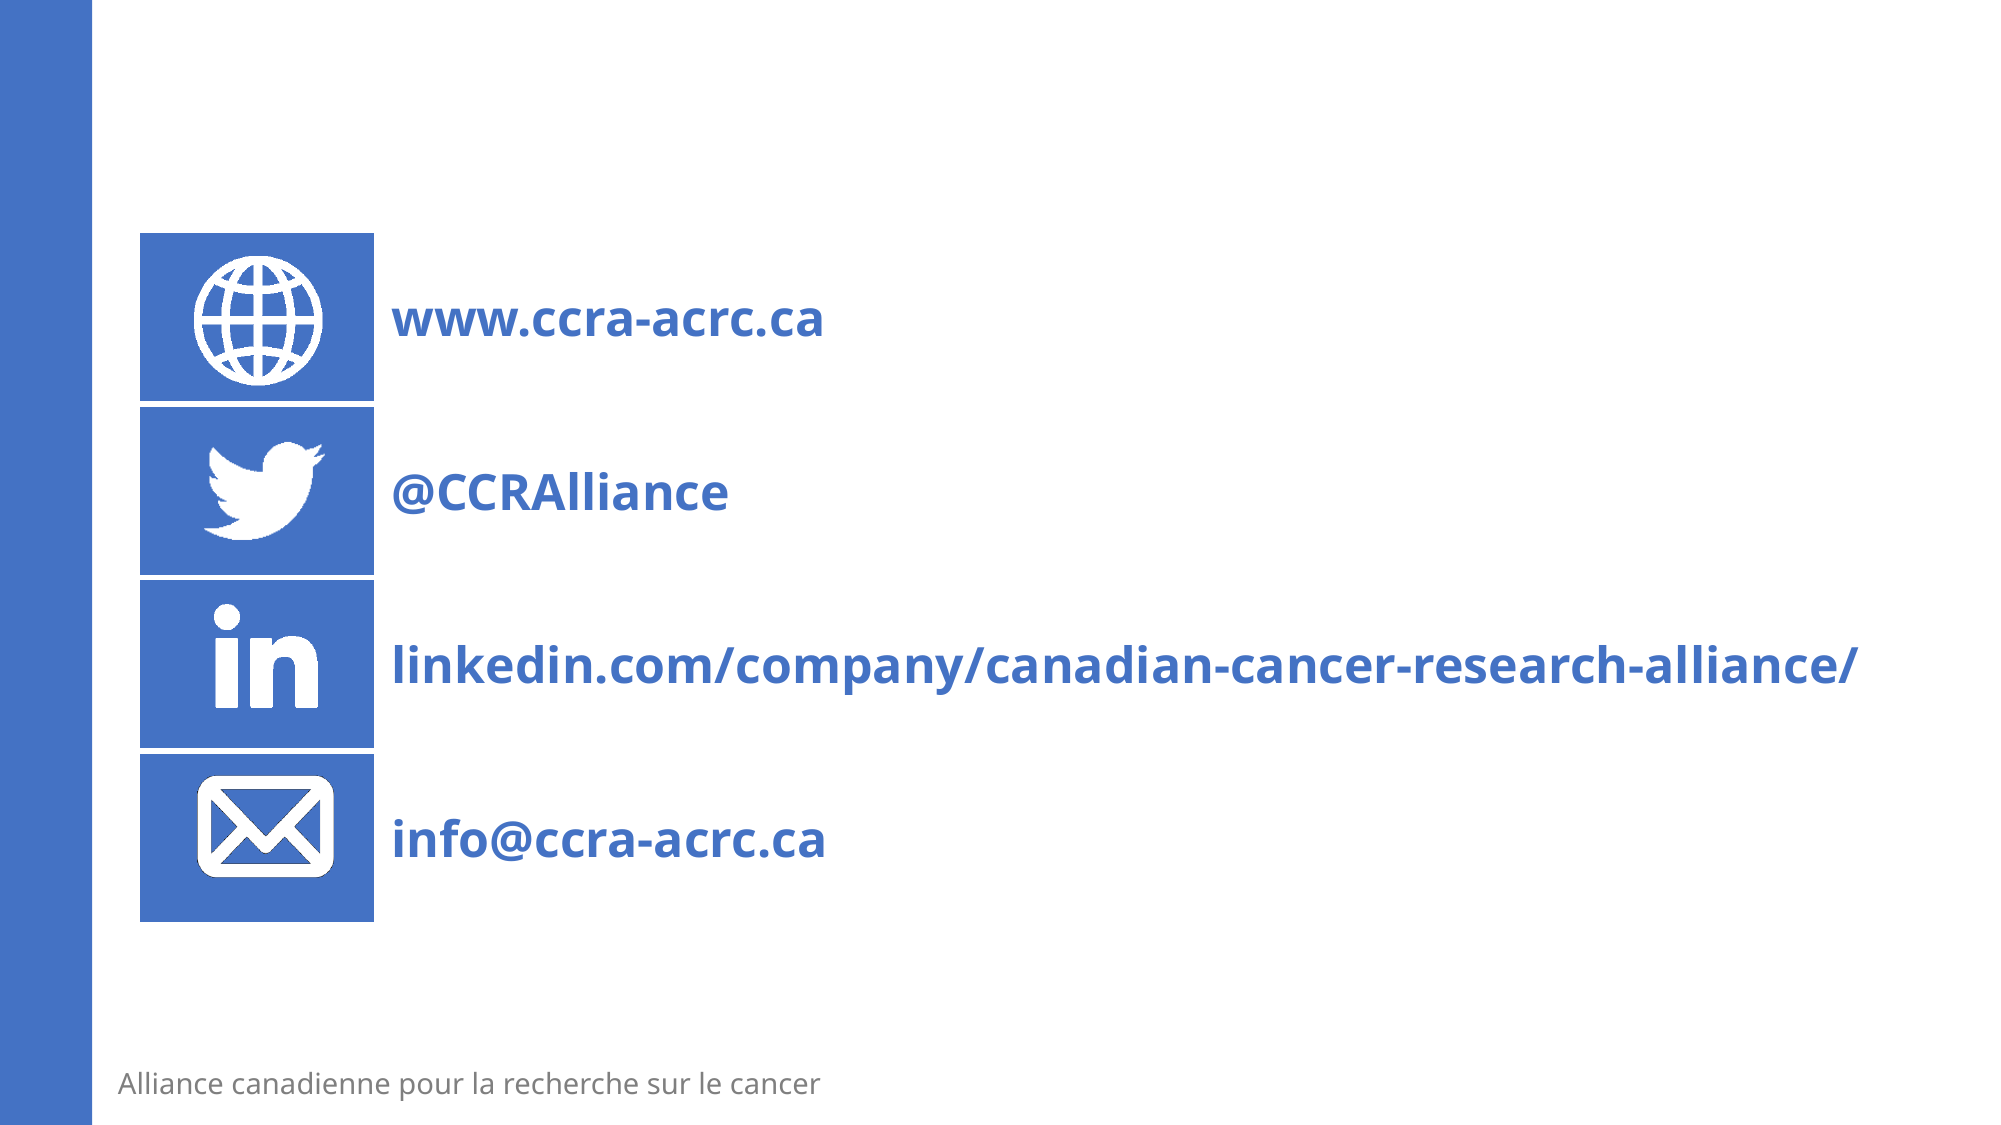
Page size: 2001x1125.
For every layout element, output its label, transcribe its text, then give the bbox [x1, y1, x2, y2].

picture [197, 587, 334, 724]
picture [197, 758, 334, 895]
table_header [140, 233, 374, 401]
table_cell linkedin.com/company/canadian-cancer-research-alliance/ [379, 580, 1894, 748]
table_cell info@ccra-acrc.ca [379, 754, 1894, 922]
table_cell [140, 407, 374, 575]
table_cell [140, 580, 374, 748]
table_cell [140, 754, 374, 922]
picture [184, 425, 346, 556]
table_cell @CCRAlliance [379, 407, 1894, 575]
picture [184, 247, 330, 393]
table_header www.ccra-acrc.ca [379, 233, 1894, 401]
